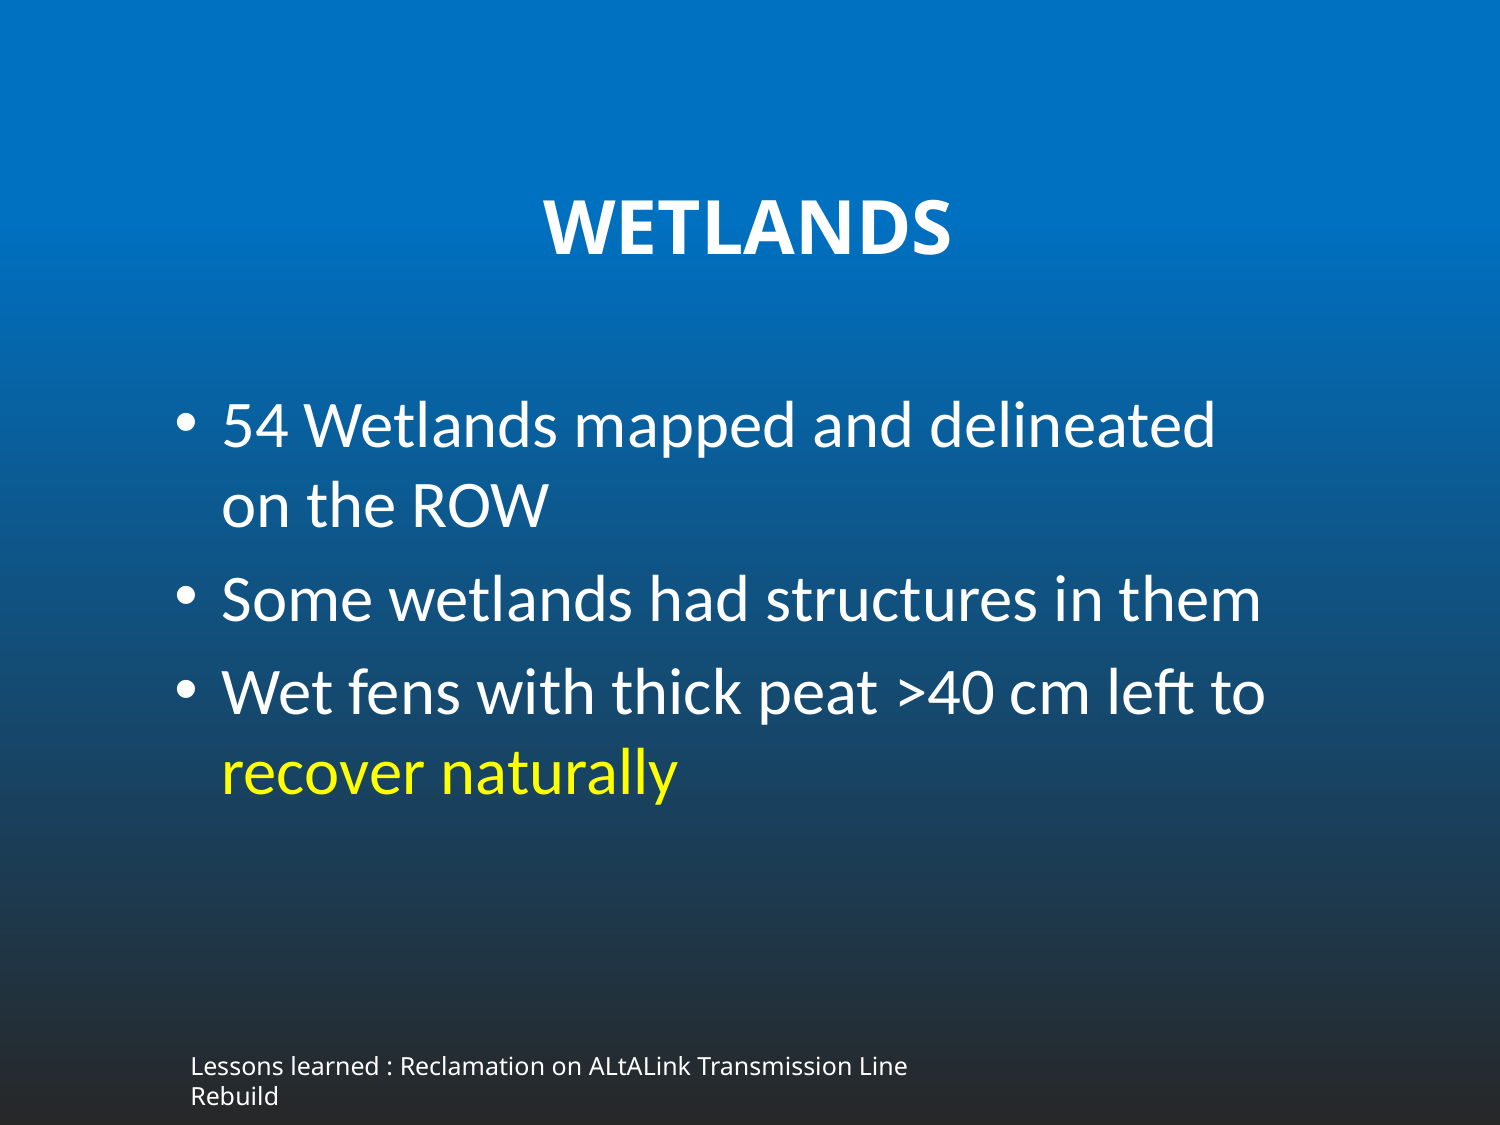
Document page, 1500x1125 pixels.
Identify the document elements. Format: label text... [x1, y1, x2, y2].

list 54 Wetlands mapped and delineated on the ROW Some wetlands had structures in them Wet fens with thick peat >40 cm left to recover naturally [159, 373, 1289, 858]
title wetlands [242, 172, 1255, 352]
footer Lessons learned : Reclamation on ALtALink Transmission Line Rebuild [175, 1042, 1013, 1103]
